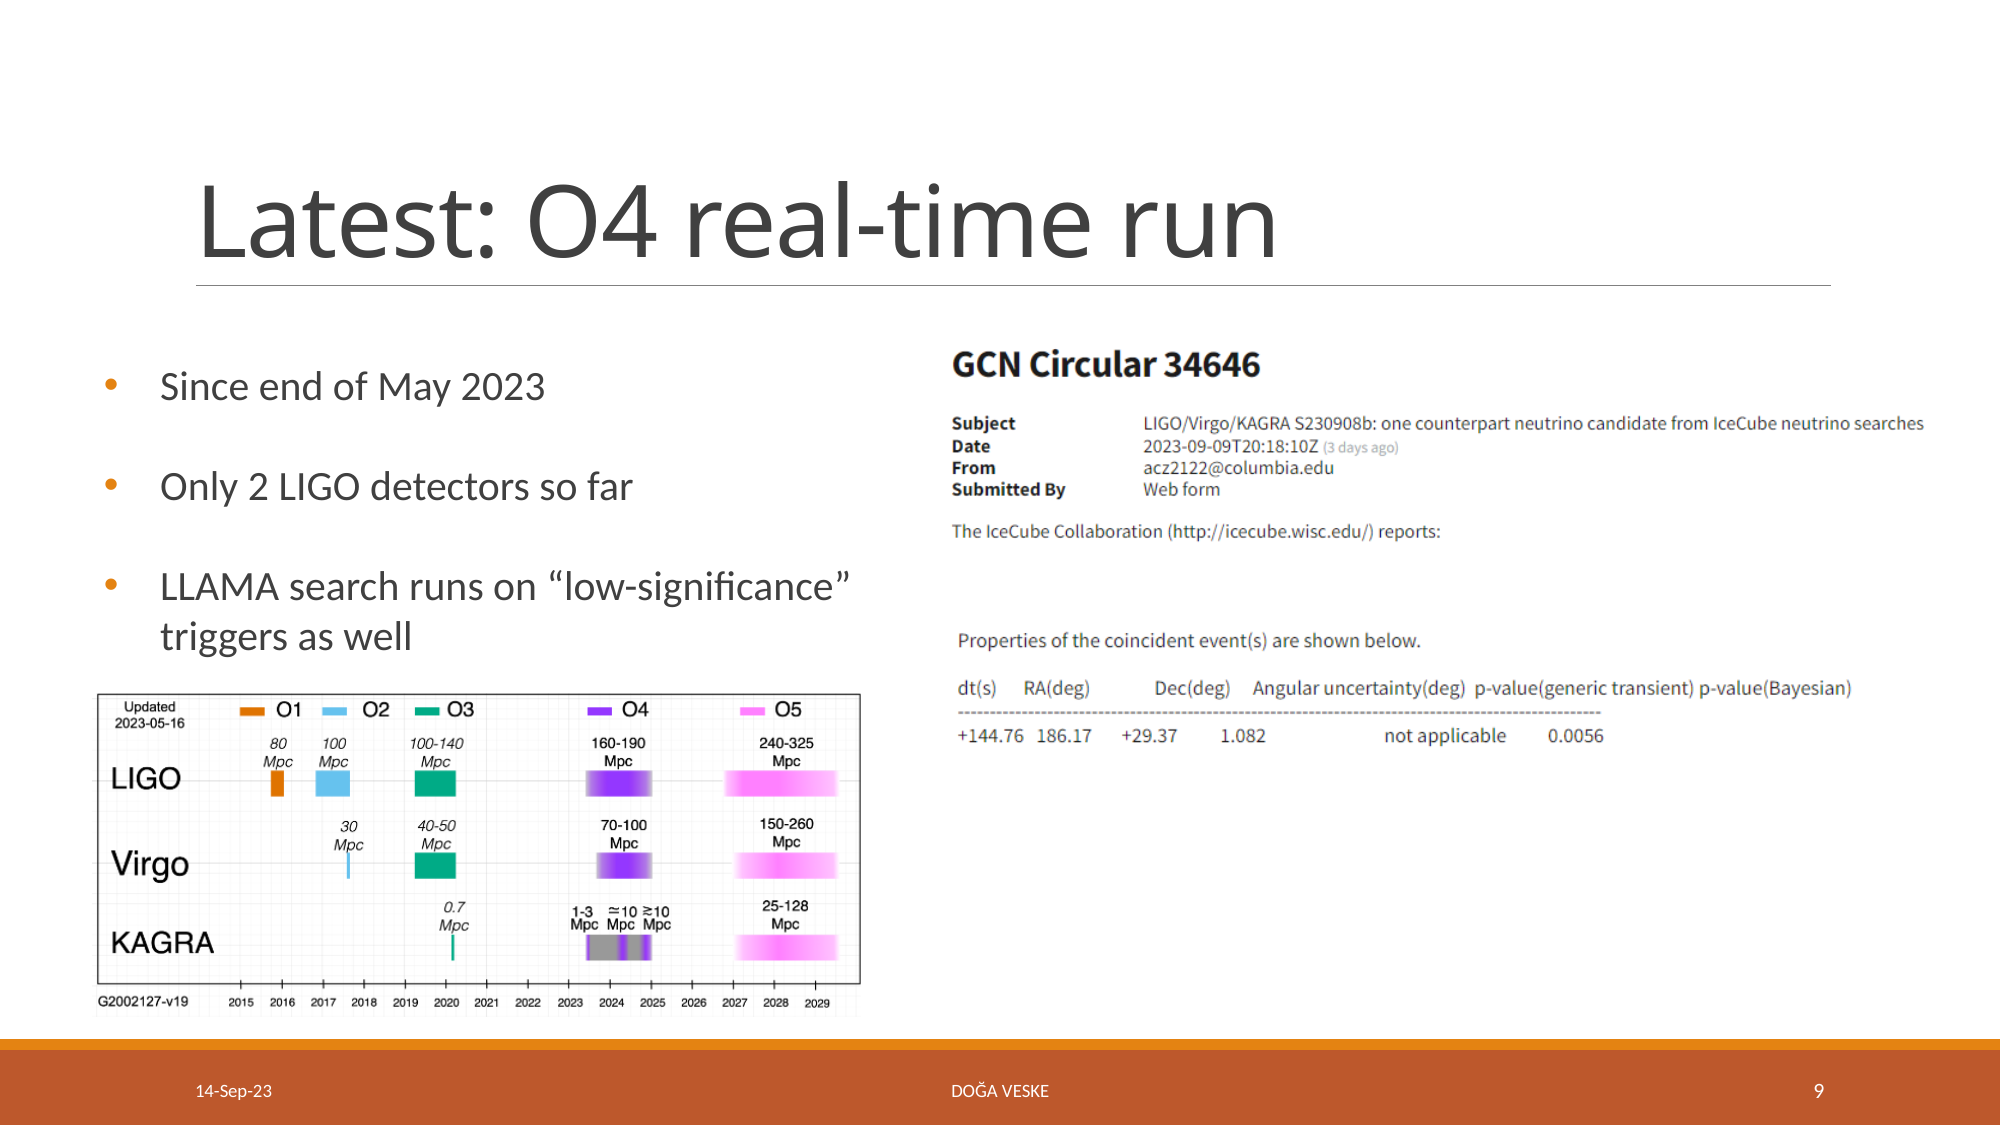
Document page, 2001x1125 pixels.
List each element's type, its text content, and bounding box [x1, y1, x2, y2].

text_box Since end of May 2023 Only 2 LIGO detectors so far LLAMA search runs on “low-significance” triggers as well [89, 351, 881, 667]
title Latest: O4 real-time run [180, 47, 1830, 285]
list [934, 613, 1950, 804]
footer Doğa Veske [604, 1059, 1396, 1120]
slide_number 9 [1624, 1059, 1840, 1120]
picture [88, 684, 881, 1027]
slide_number 14-Sep-23 [180, 1059, 586, 1120]
picture [938, 317, 1955, 563]
